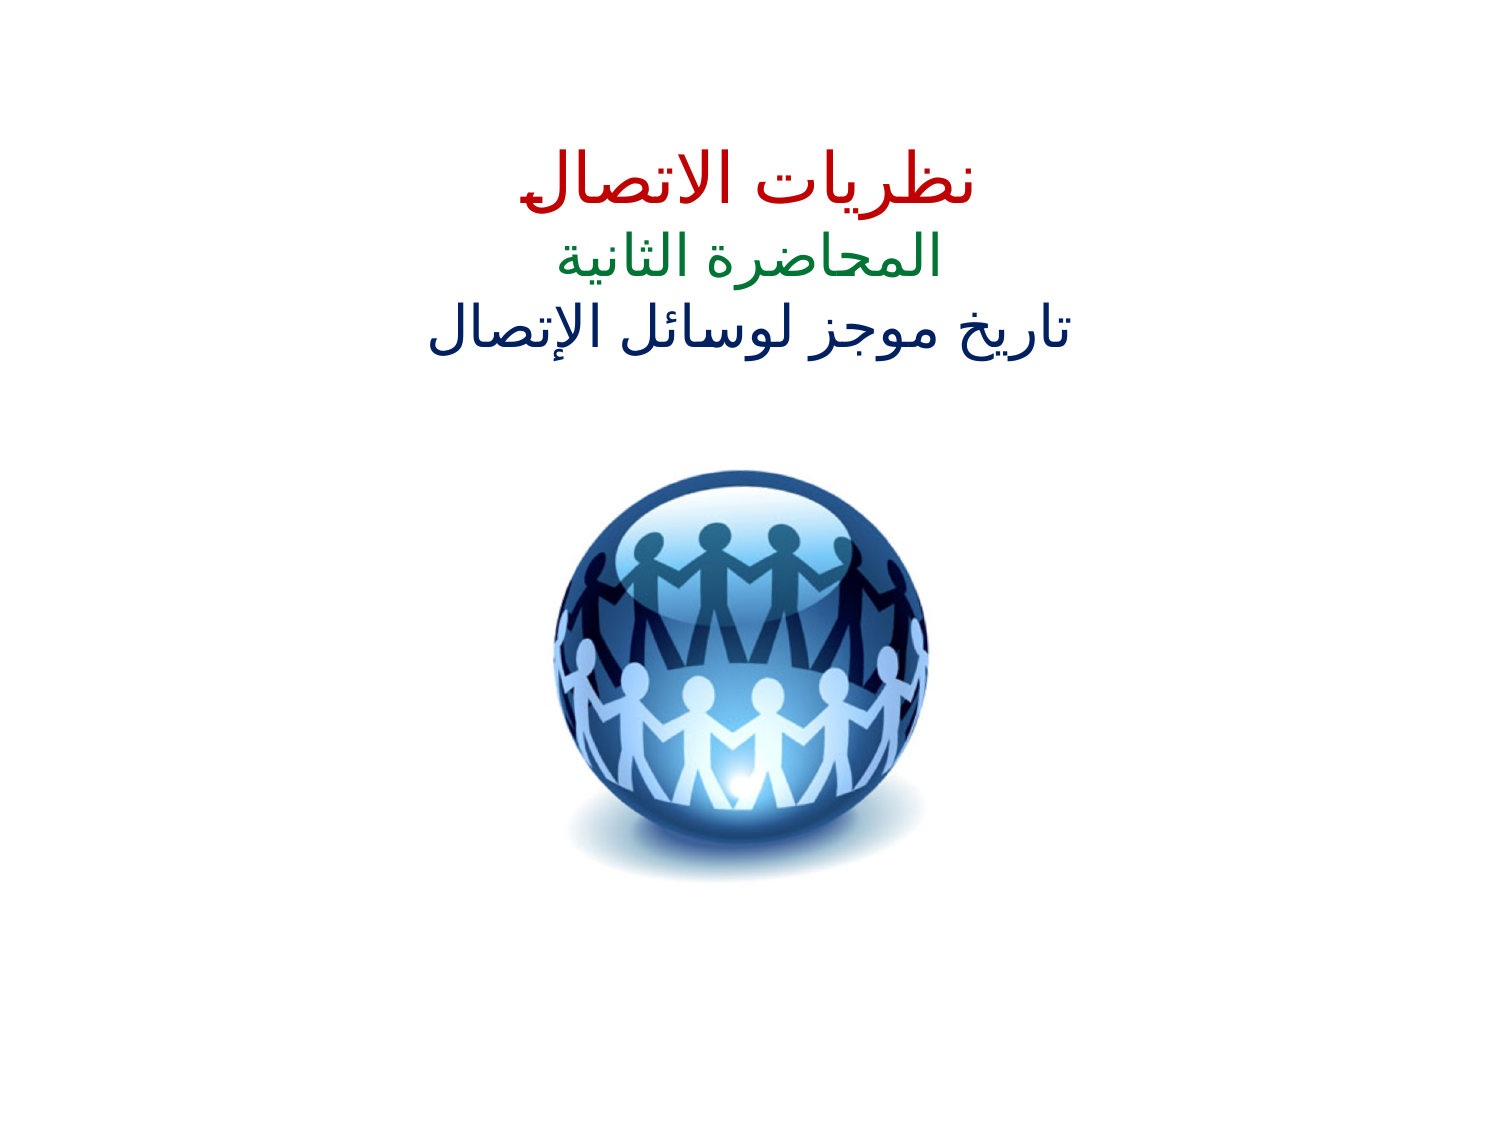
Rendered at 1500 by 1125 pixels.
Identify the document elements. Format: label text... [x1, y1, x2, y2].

title نظريات الاتصال المحاضرة الثانية تاريخ موجز لوسائل الإتصال [112, 125, 1388, 367]
picture [382, 434, 1096, 916]
